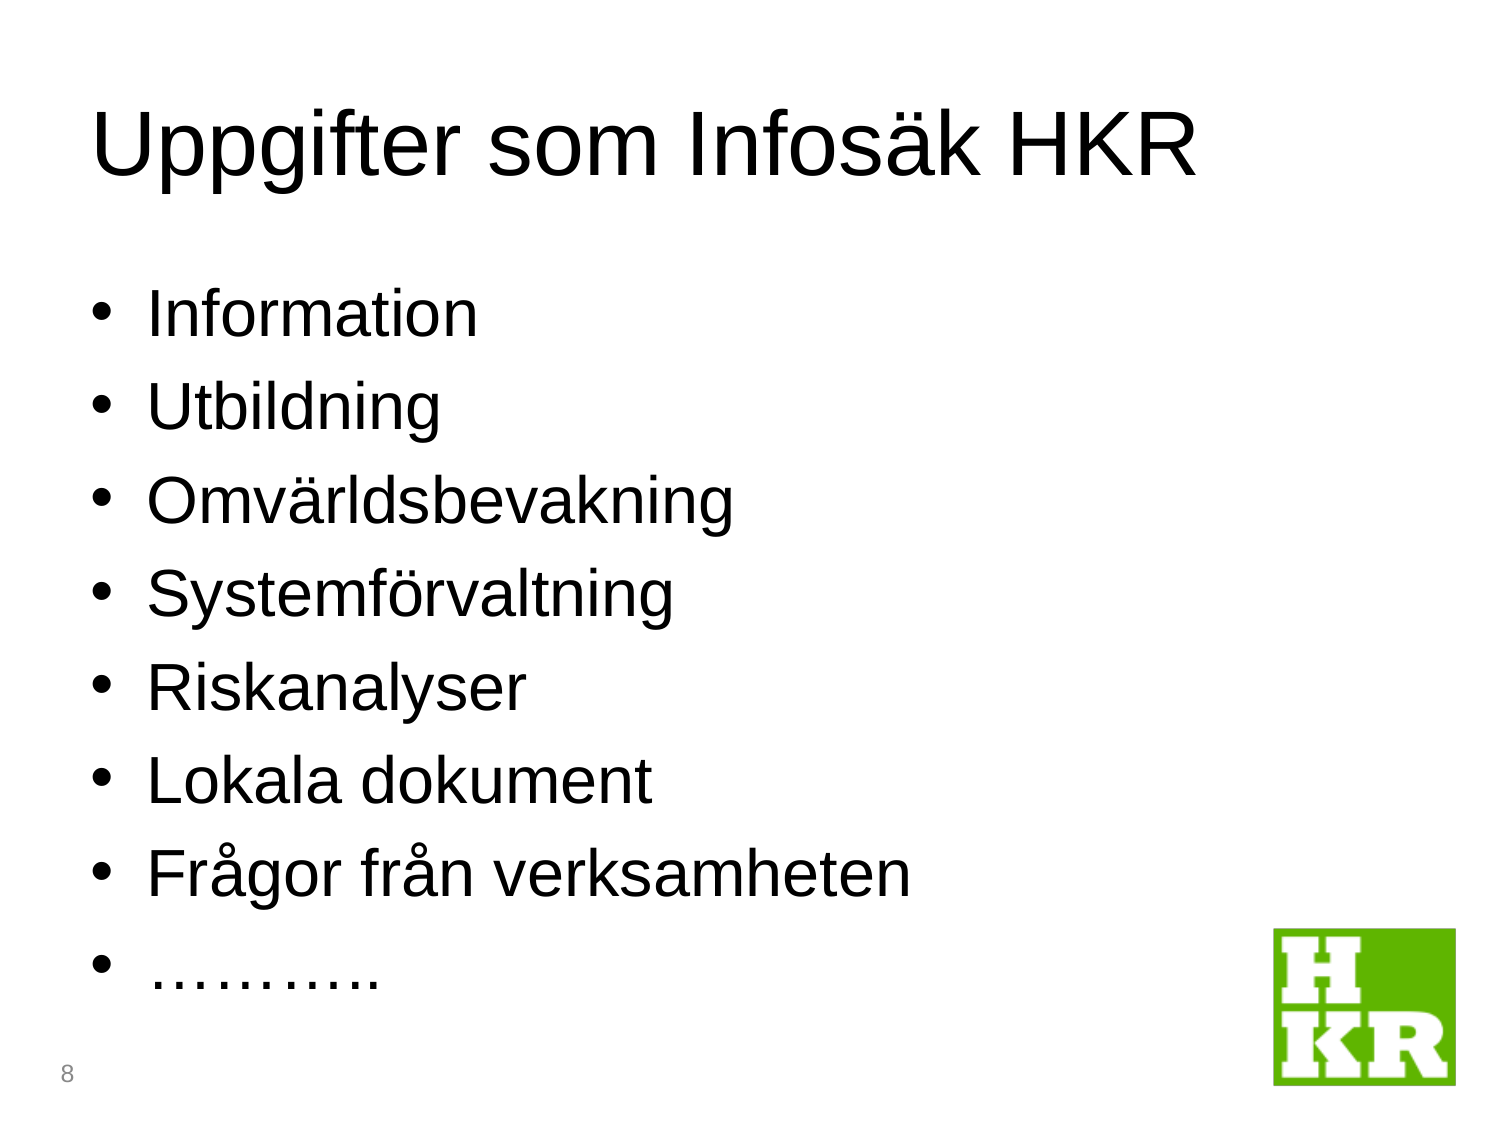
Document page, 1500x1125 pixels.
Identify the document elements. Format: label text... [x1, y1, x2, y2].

title Uppgifter som Infosäk HKR [75, 45, 1425, 233]
list Information Utbildning Omvärldsbevakning Systemförvaltning Riskanalyser Lokala dokument Frågor från verksamheten ……….. [75, 262, 1425, 1043]
slide_number 8 [45, 1042, 396, 1103]
